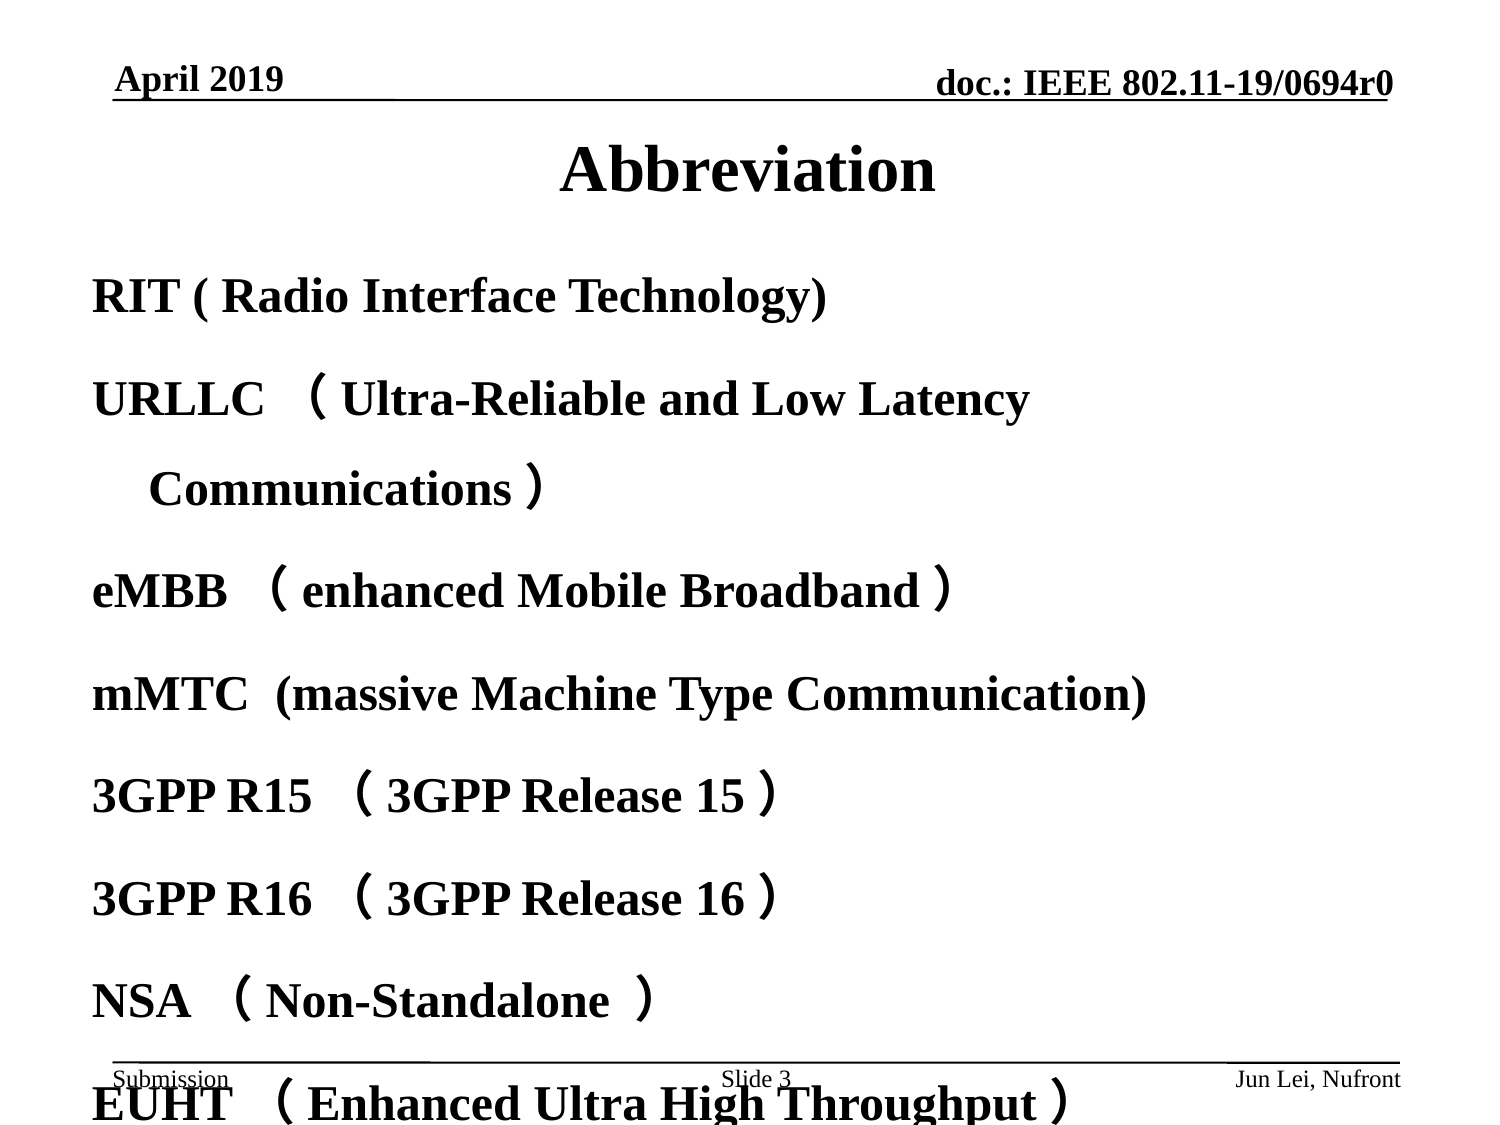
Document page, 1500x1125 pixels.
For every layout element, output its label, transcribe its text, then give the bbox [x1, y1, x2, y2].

slide_number Slide 3 [712, 1061, 800, 1123]
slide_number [114, 54, 423, 100]
title Abbreviation [110, 76, 1386, 224]
list RIT ( Radio Interface Technology) URLLC（Ultra-Reliable and Low Latency Communications） eMBB（enhanced Mobile Broadband） mMTC (massive Machine Type Communication) 3GPP R15（3GPP Release 15） 3GPP R16（3GPP Release 16） NSA（Non-Standalone ） EUHT（Enhanced Ultra High Throughput） [76, 224, 1471, 901]
footer Jun Lei, Nufront [878, 1061, 1402, 1093]
